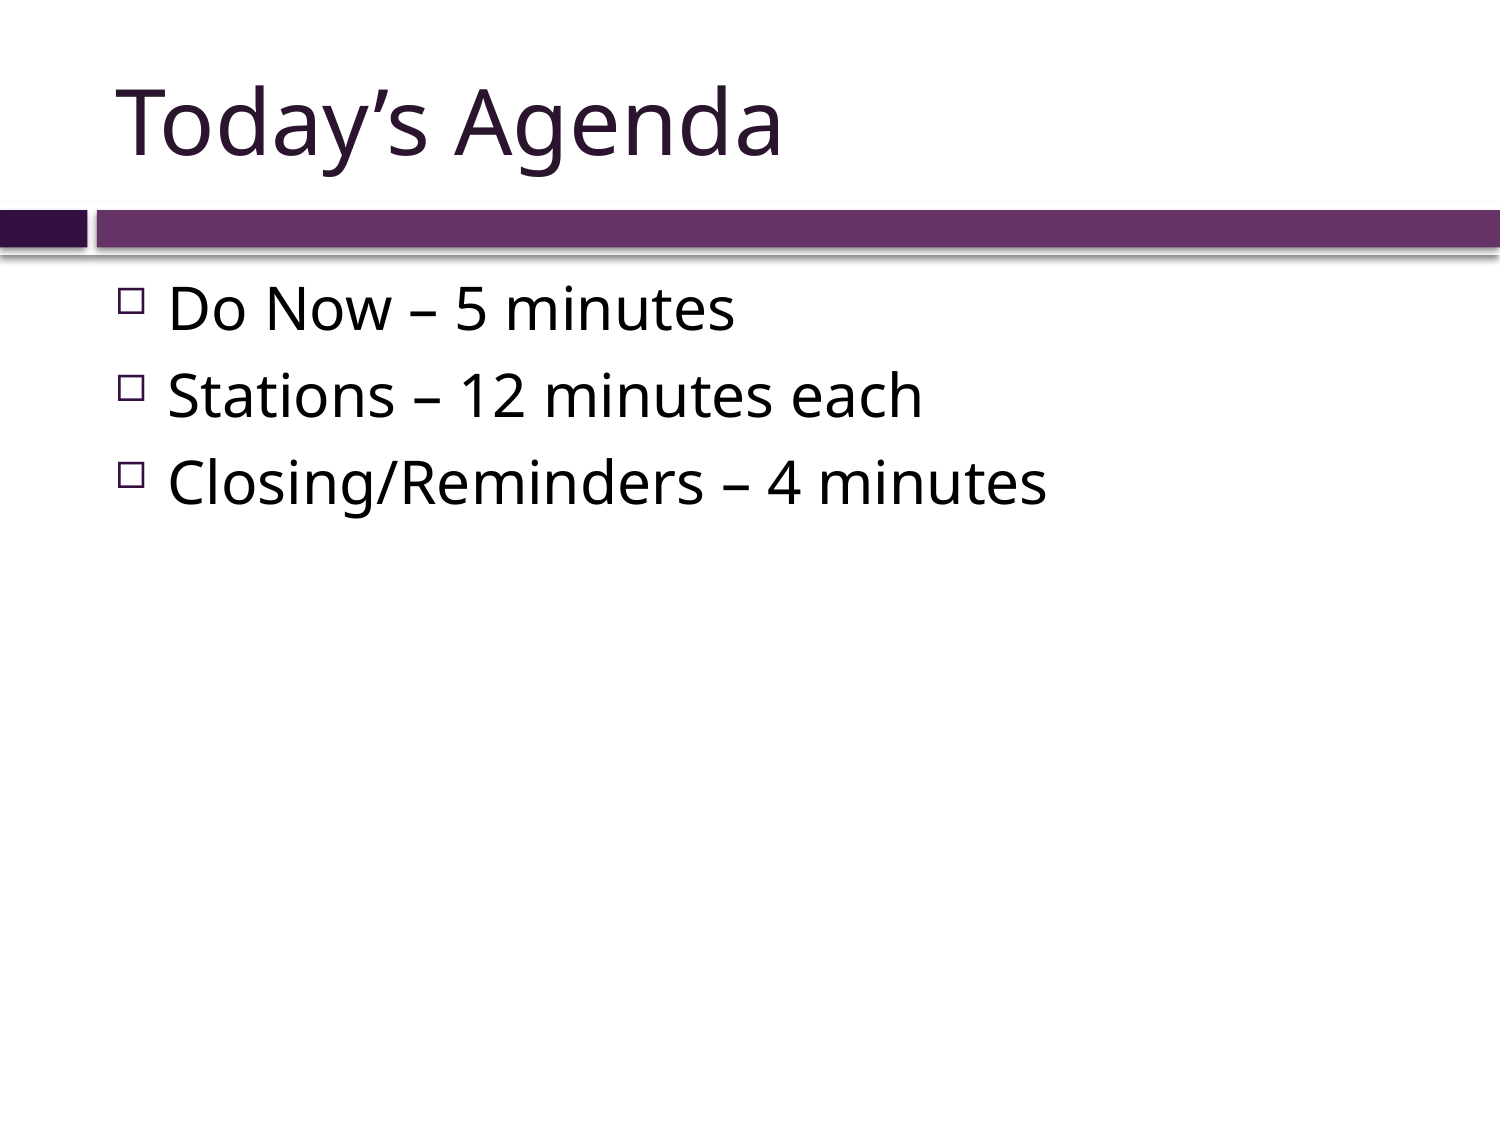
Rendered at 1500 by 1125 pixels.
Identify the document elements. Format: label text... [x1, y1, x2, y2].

list Do Now – 5 minutes Stations – 12 minutes each Closing/Reminders – 4 minutes [100, 262, 1438, 1000]
title Today’s Agenda [100, 37, 1438, 200]
